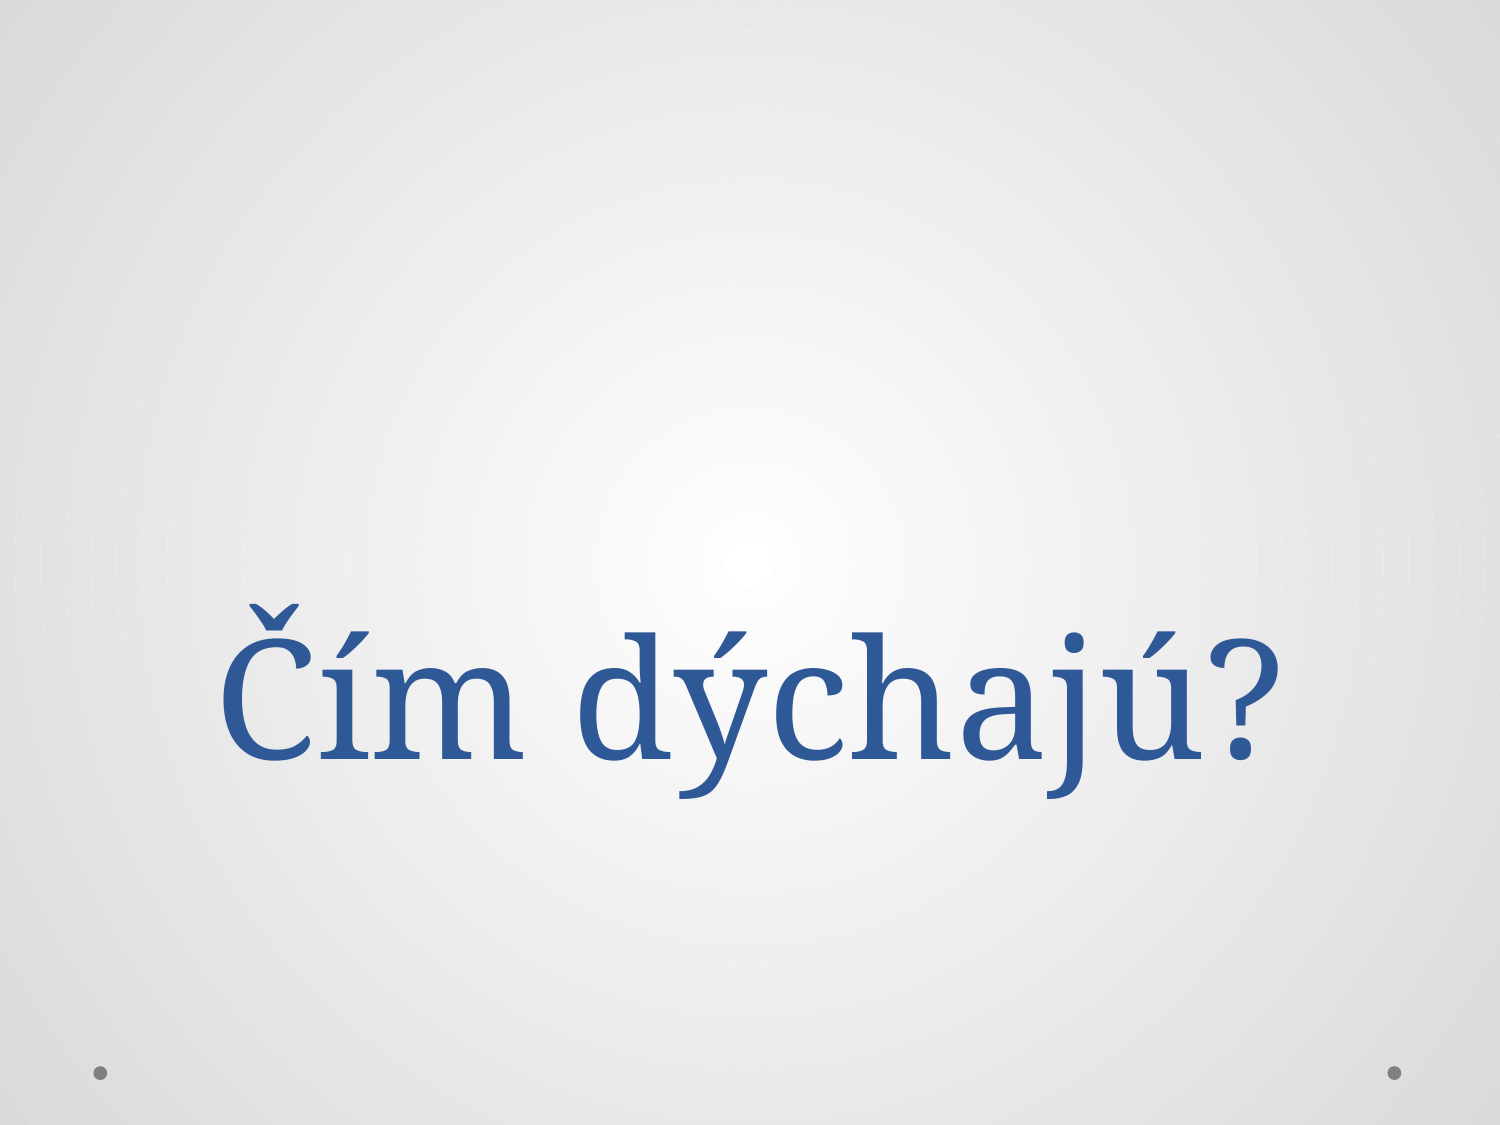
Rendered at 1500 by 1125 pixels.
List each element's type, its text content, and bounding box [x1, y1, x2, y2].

title Čím dýchajú? [112, 99, 1388, 800]
